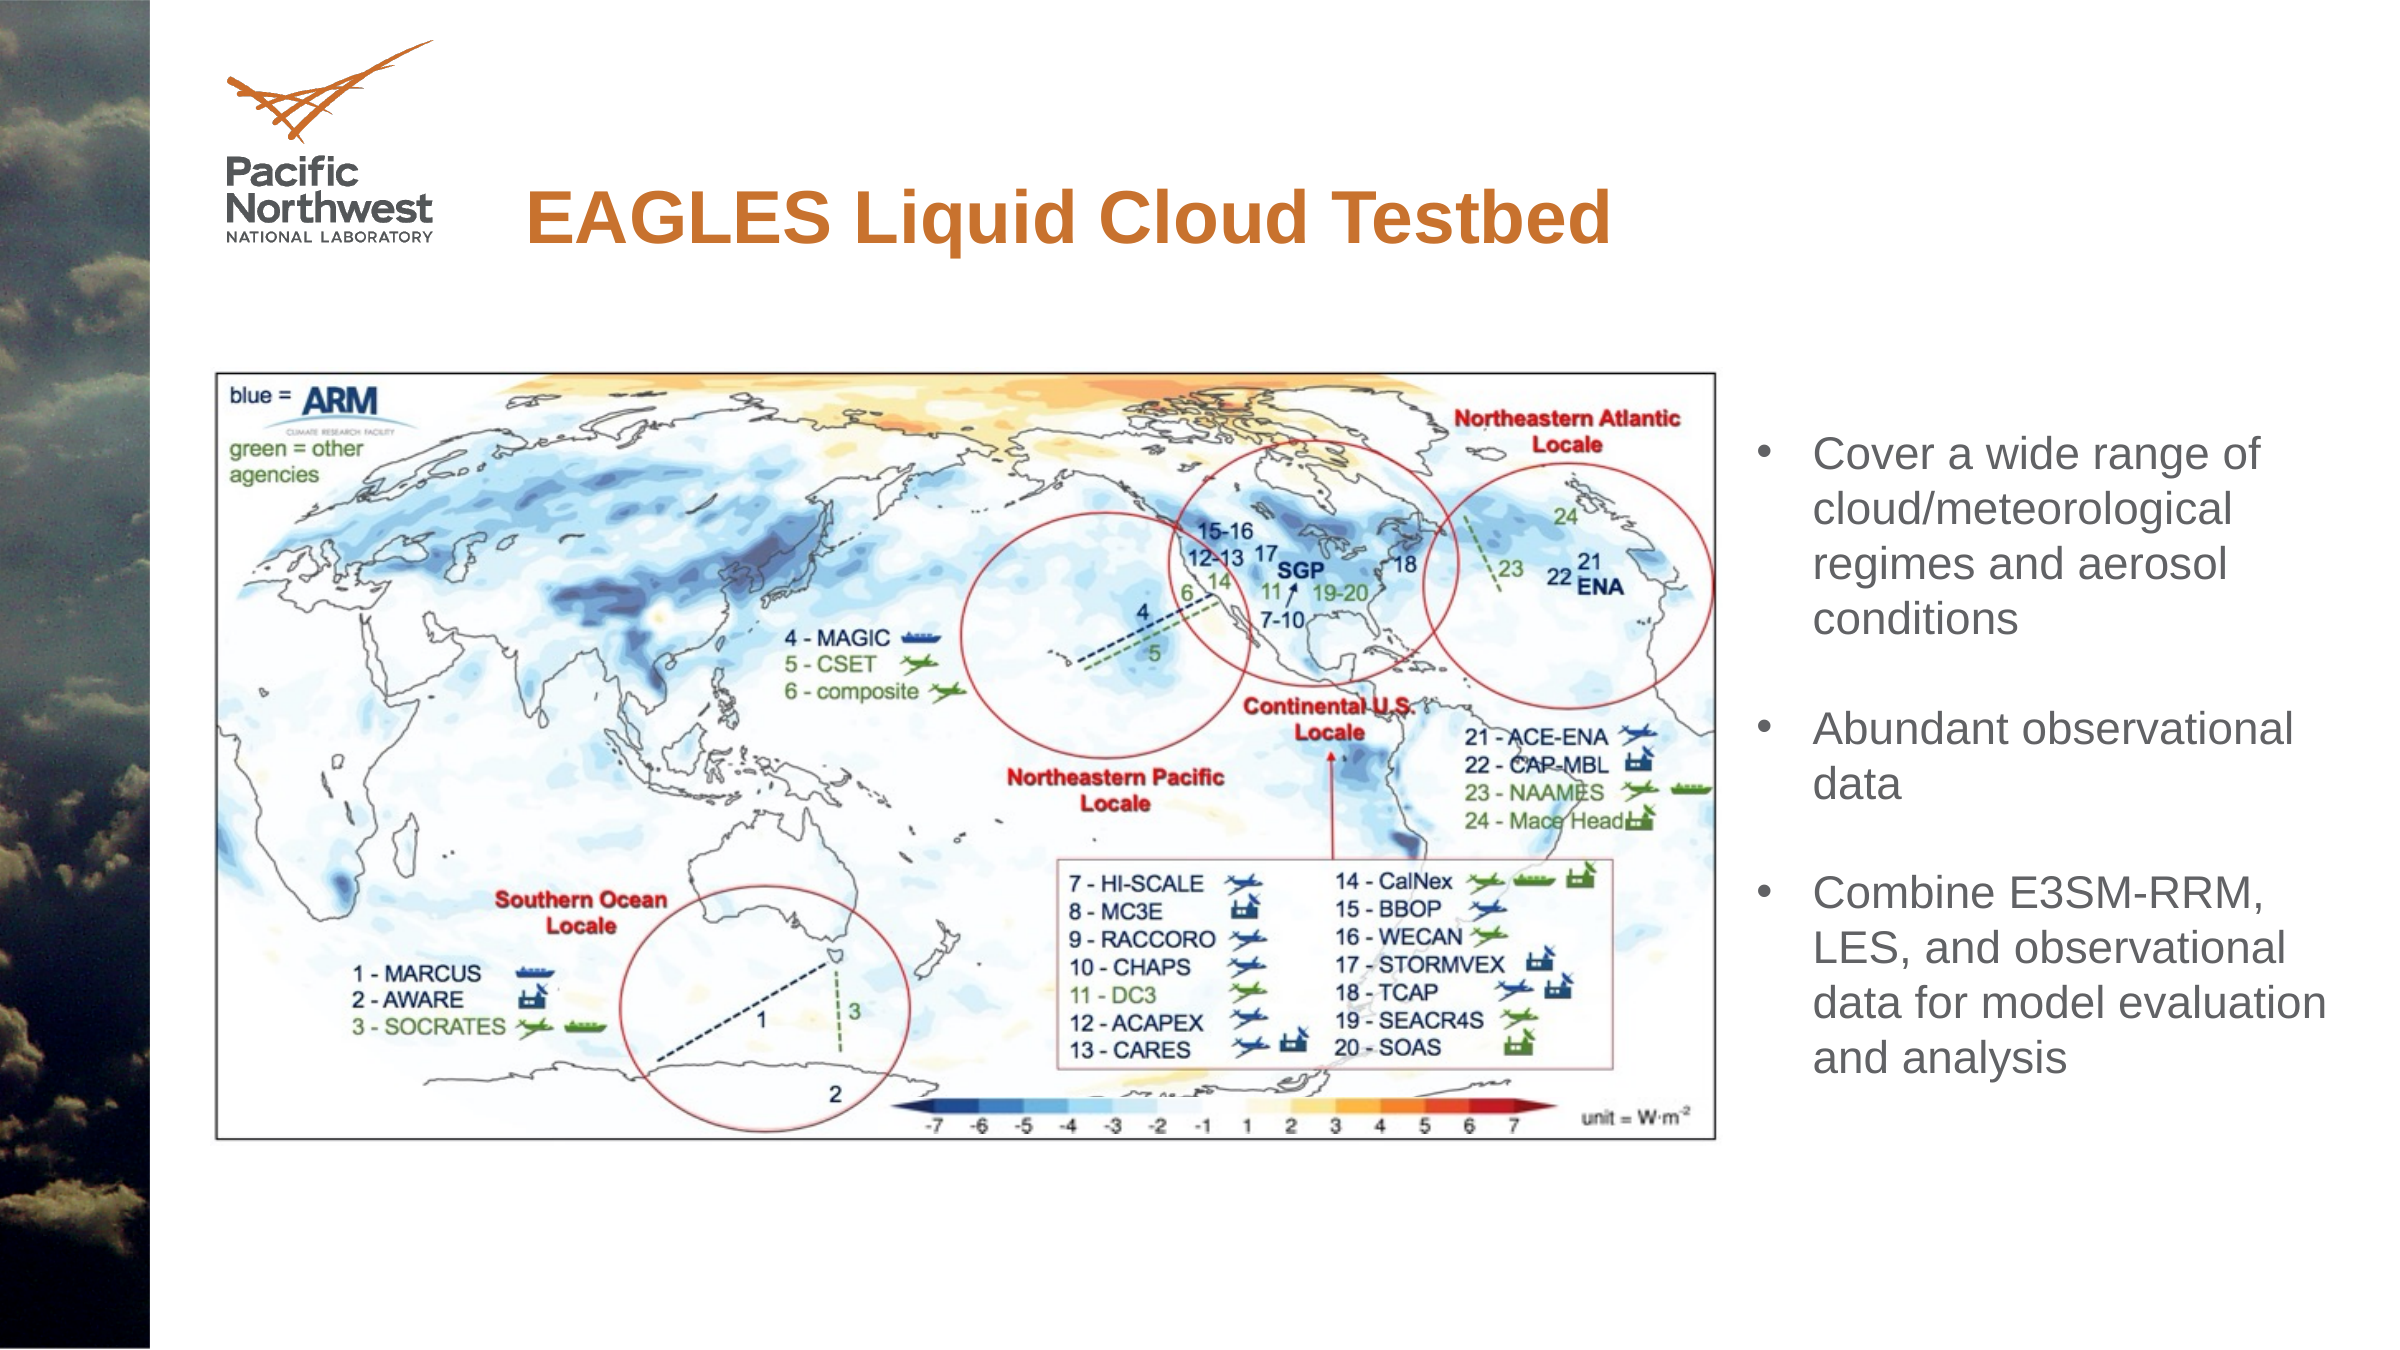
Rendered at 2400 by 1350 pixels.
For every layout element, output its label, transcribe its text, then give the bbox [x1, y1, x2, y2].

title EAGLES Liquid Cloud Testbed [525, 44, 2325, 260]
text_box Cover a wide range of cloud/meteorological regimes and aerosol conditions Abundant observational data Combine E3SM-RRM, LES, and observational data for model evaluation and analysis [1741, 415, 2370, 1091]
picture [209, 367, 1723, 1147]
picture [225, 38, 435, 244]
picture [0, 0, 149, 1350]
